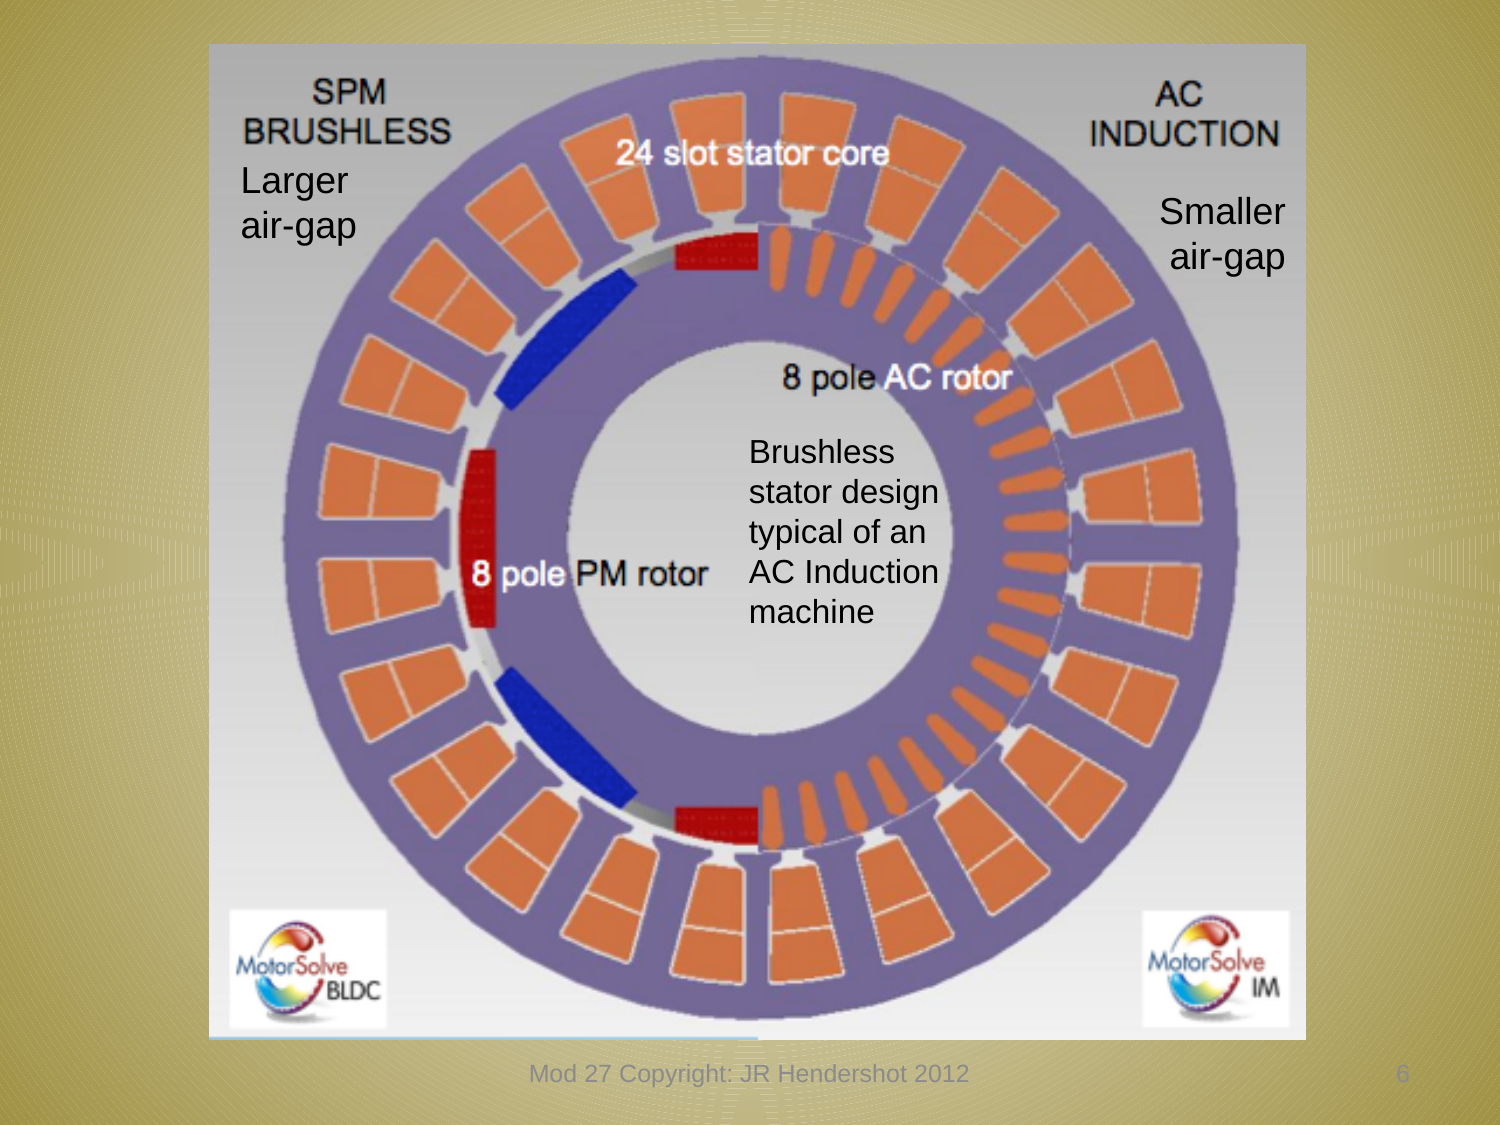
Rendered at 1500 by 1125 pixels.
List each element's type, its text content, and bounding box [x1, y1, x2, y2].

slide_number 265 [1074, 1042, 1425, 1103]
footer Mod 27 Copyright: JR Hendershot 2012 [512, 1048, 988, 1103]
picture [209, 43, 1306, 1040]
